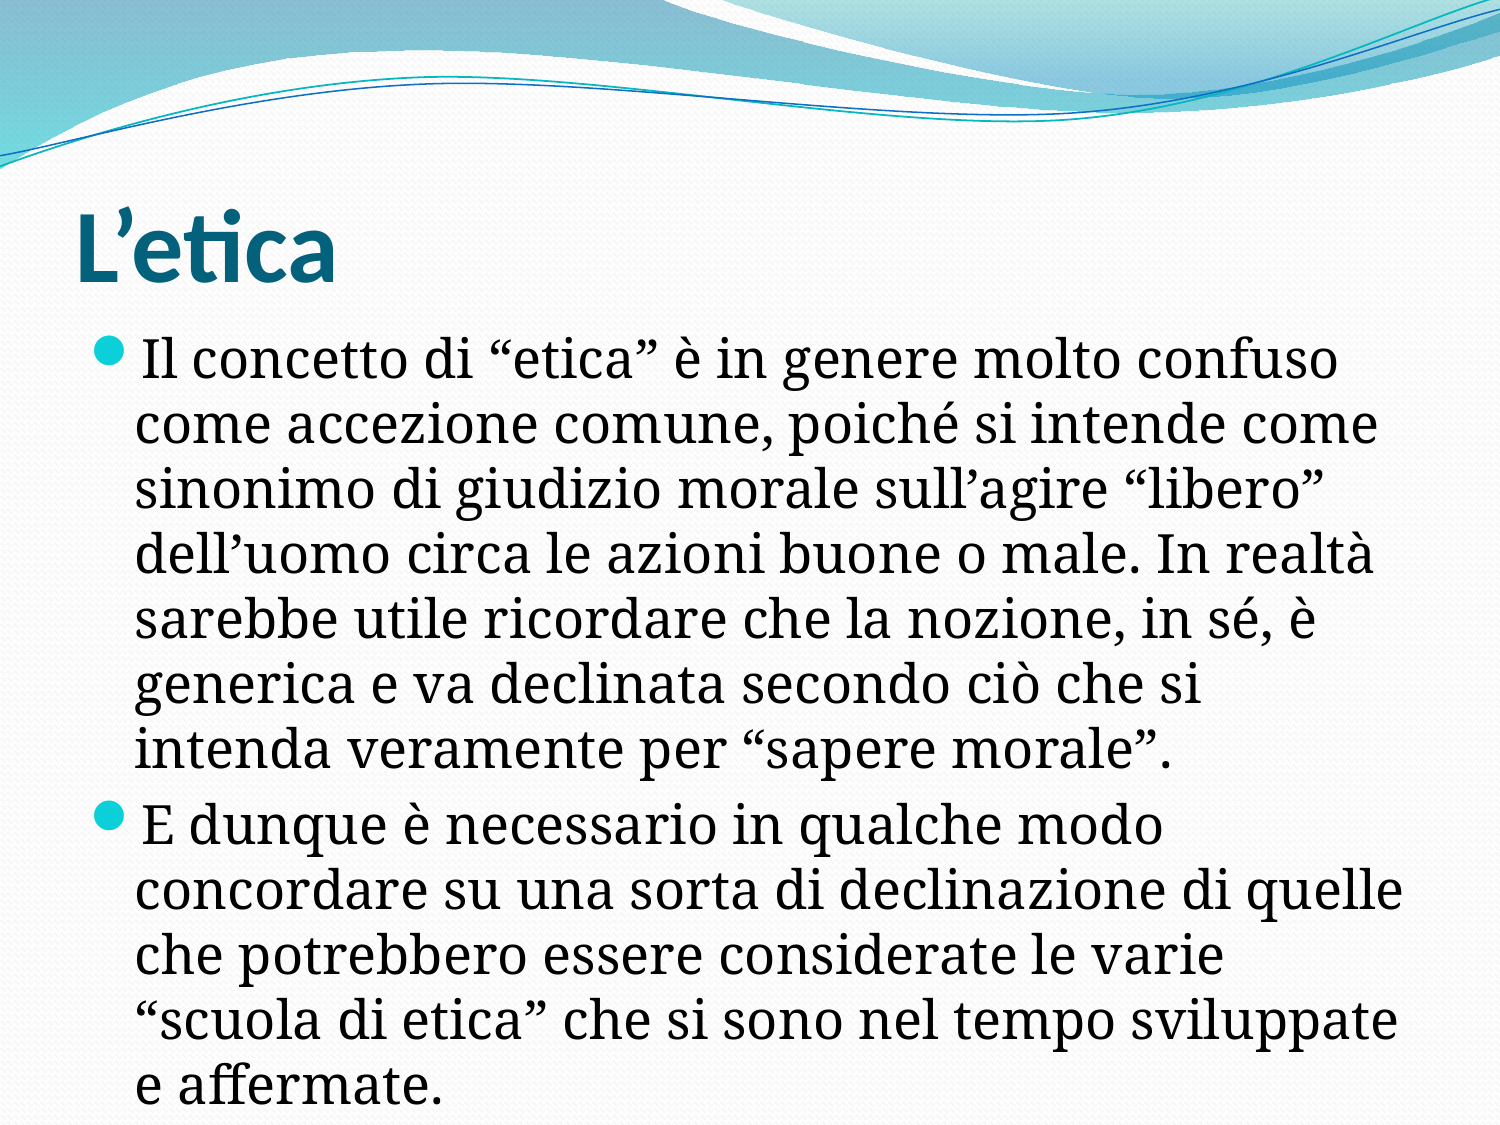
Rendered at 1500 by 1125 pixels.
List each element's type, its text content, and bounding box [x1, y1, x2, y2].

list Il concetto di “etica” è in genere molto confuso come accezione comune, poiché si intende come sinonimo di giudizio morale sull’agire “libero” dell’uomo circa le azioni buone o male. In realtà sarebbe utile ricordare che la nozione, in sé, è generica e va declinata secondo ciò che si intenda veramente per “sapere morale”. E dunque è necessario in qualche modo concordare su una sorta di declinazione di quelle che potrebbero essere considerate le varie “scuola di etica” che si sono nel tempo sviluppate e affermate. [75, 317, 1425, 1038]
title L’etica [75, 115, 1425, 303]
